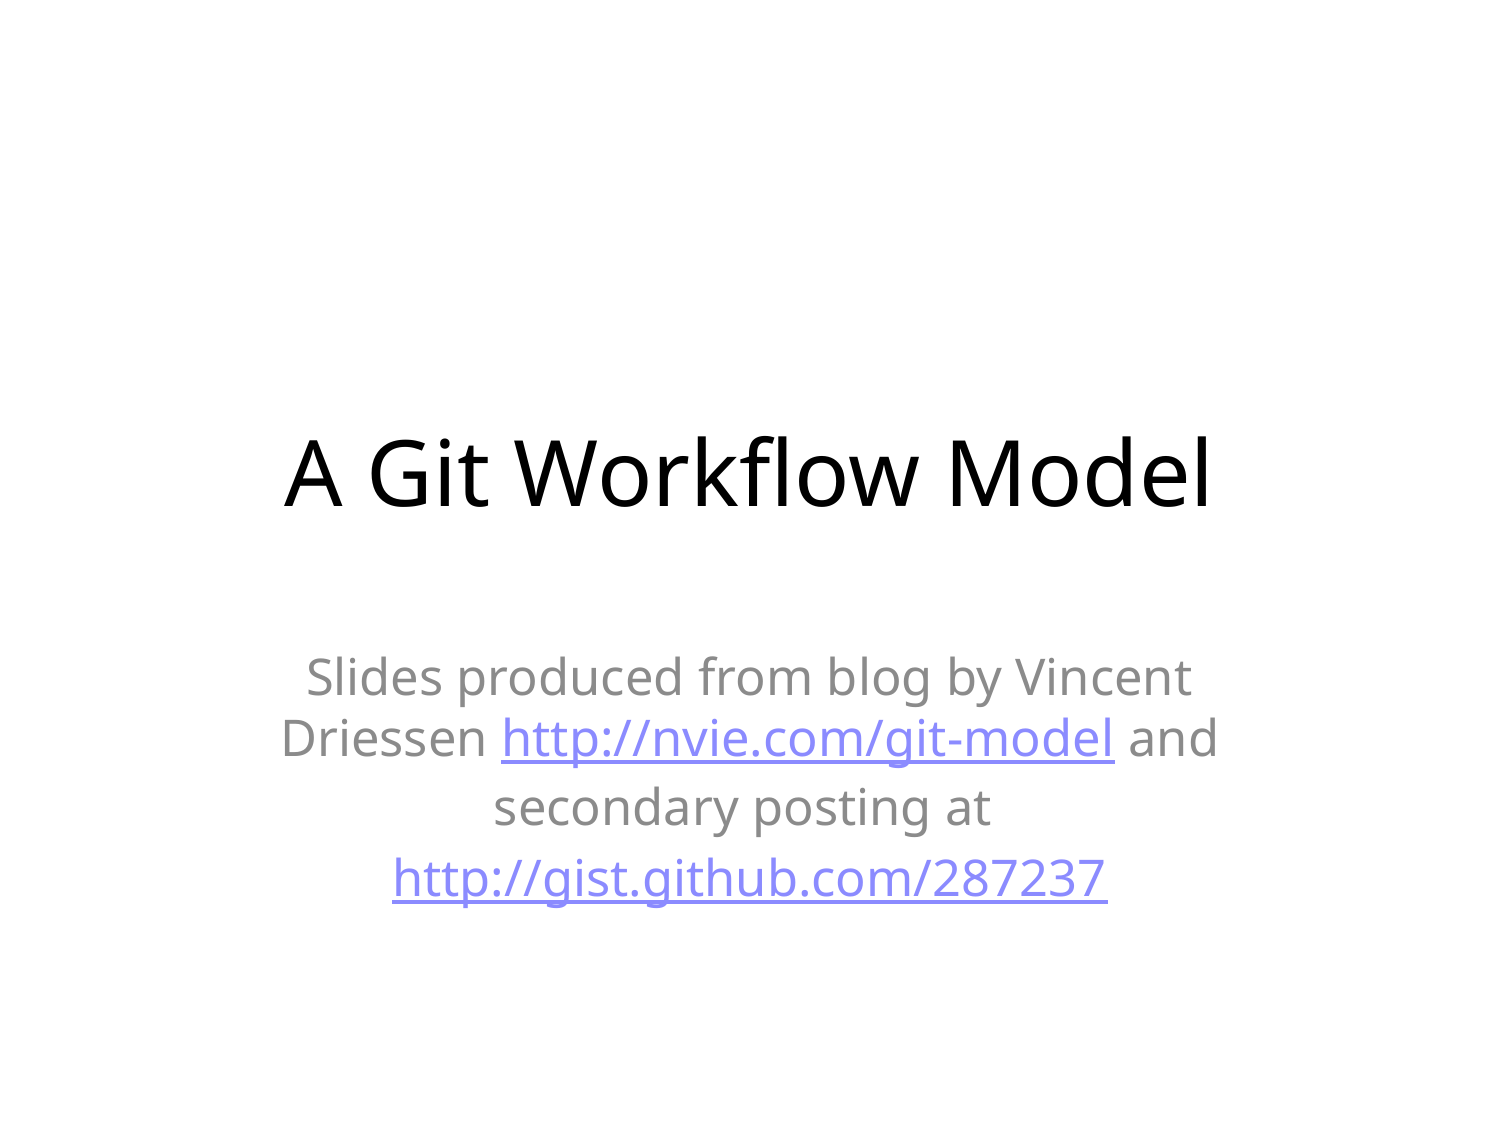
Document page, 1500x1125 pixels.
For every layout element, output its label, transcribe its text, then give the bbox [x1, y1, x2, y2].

subtitle Slides produced from blog by Vincent Driessen http://nvie.com/git-model and secondary posting at http://gist.github.com/287237 [225, 637, 1275, 925]
title A Git Workflow Model [112, 349, 1388, 591]
